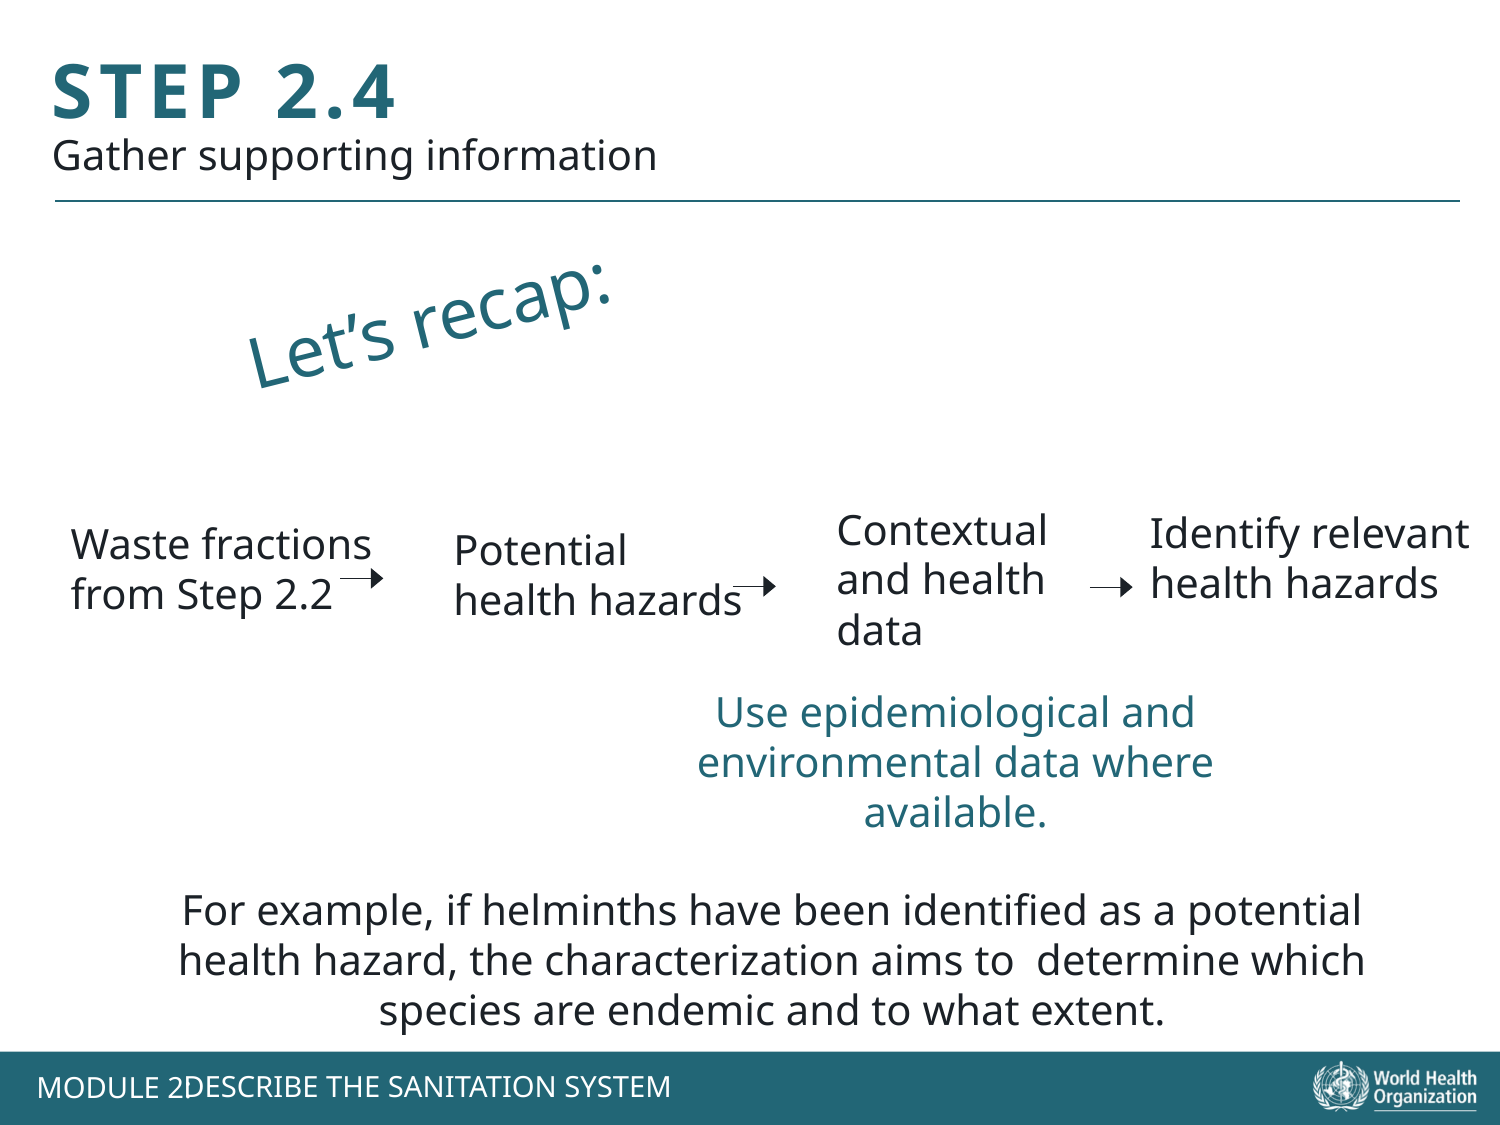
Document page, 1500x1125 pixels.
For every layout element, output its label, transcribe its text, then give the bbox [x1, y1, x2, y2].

picture [1308, 1049, 1482, 1113]
text_box Contextual and health data [821, 462, 1090, 678]
text_box Gather supporting information [36, 126, 1117, 184]
text_box Let’s recap: [692, 192, 725, 200]
text_box Use epidemiological and environmental data where available. [639, 678, 1272, 851]
text_box Potential health hazards [438, 493, 759, 726]
text_box For example, if helminths have been identified as a potential health hazard, the characterization aims to determine which species are endemic and to what extent. [111, 876, 1433, 1042]
text_box STEP 2.4 [36, 46, 1026, 132]
text_box Let’s recap: [109, 202, 765, 513]
text_box Identify relevant health hazards [1134, 440, 1500, 674]
text_box Waste fractions from Step 2.2 [55, 451, 407, 684]
